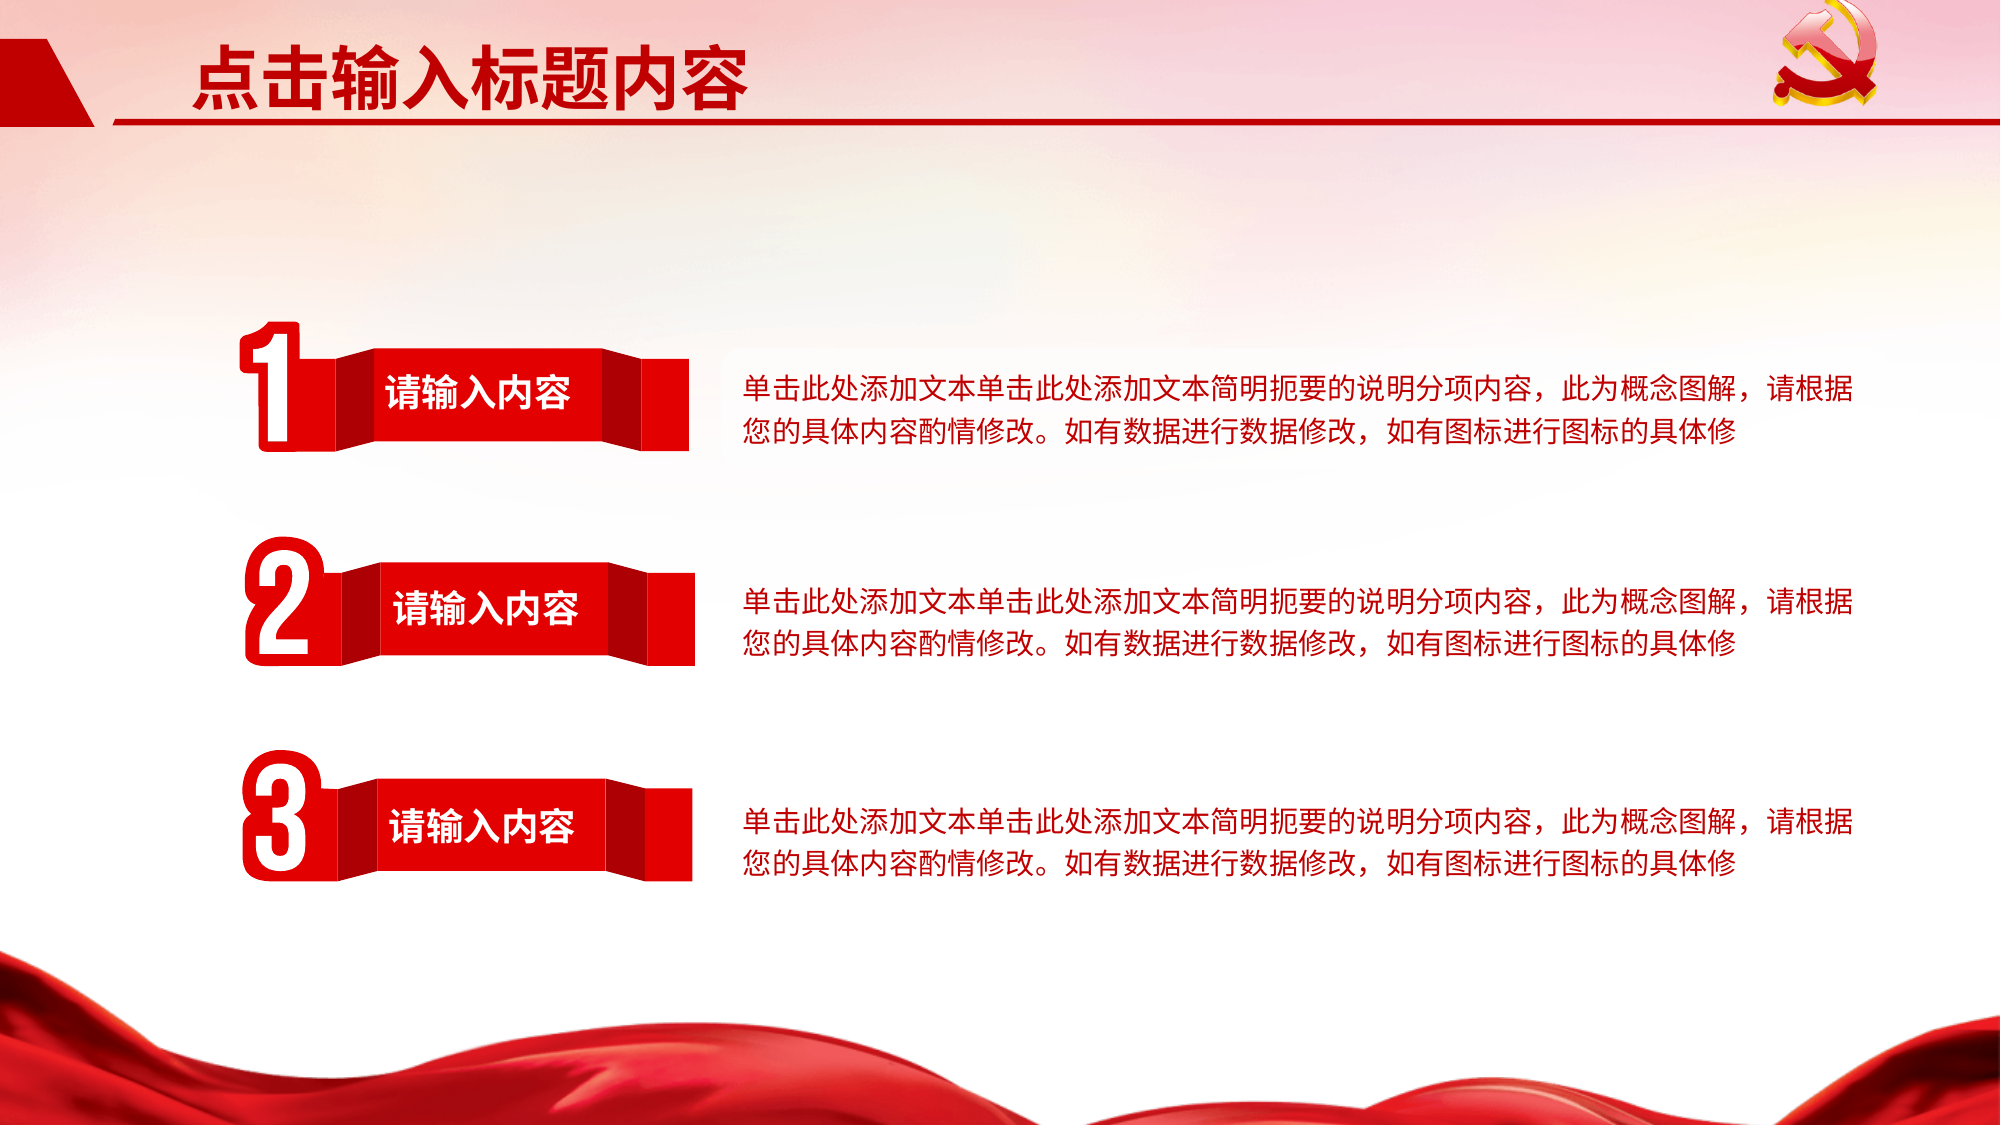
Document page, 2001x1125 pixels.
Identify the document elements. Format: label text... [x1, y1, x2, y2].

text_box 点击输入标题内容 [116, 18, 826, 117]
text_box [239, 321, 1888, 469]
text_box [0, 37, 97, 128]
picture [0, 0, 2001, 1125]
text_box [110, 117, 2000, 127]
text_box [239, 747, 1888, 902]
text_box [239, 533, 1888, 682]
